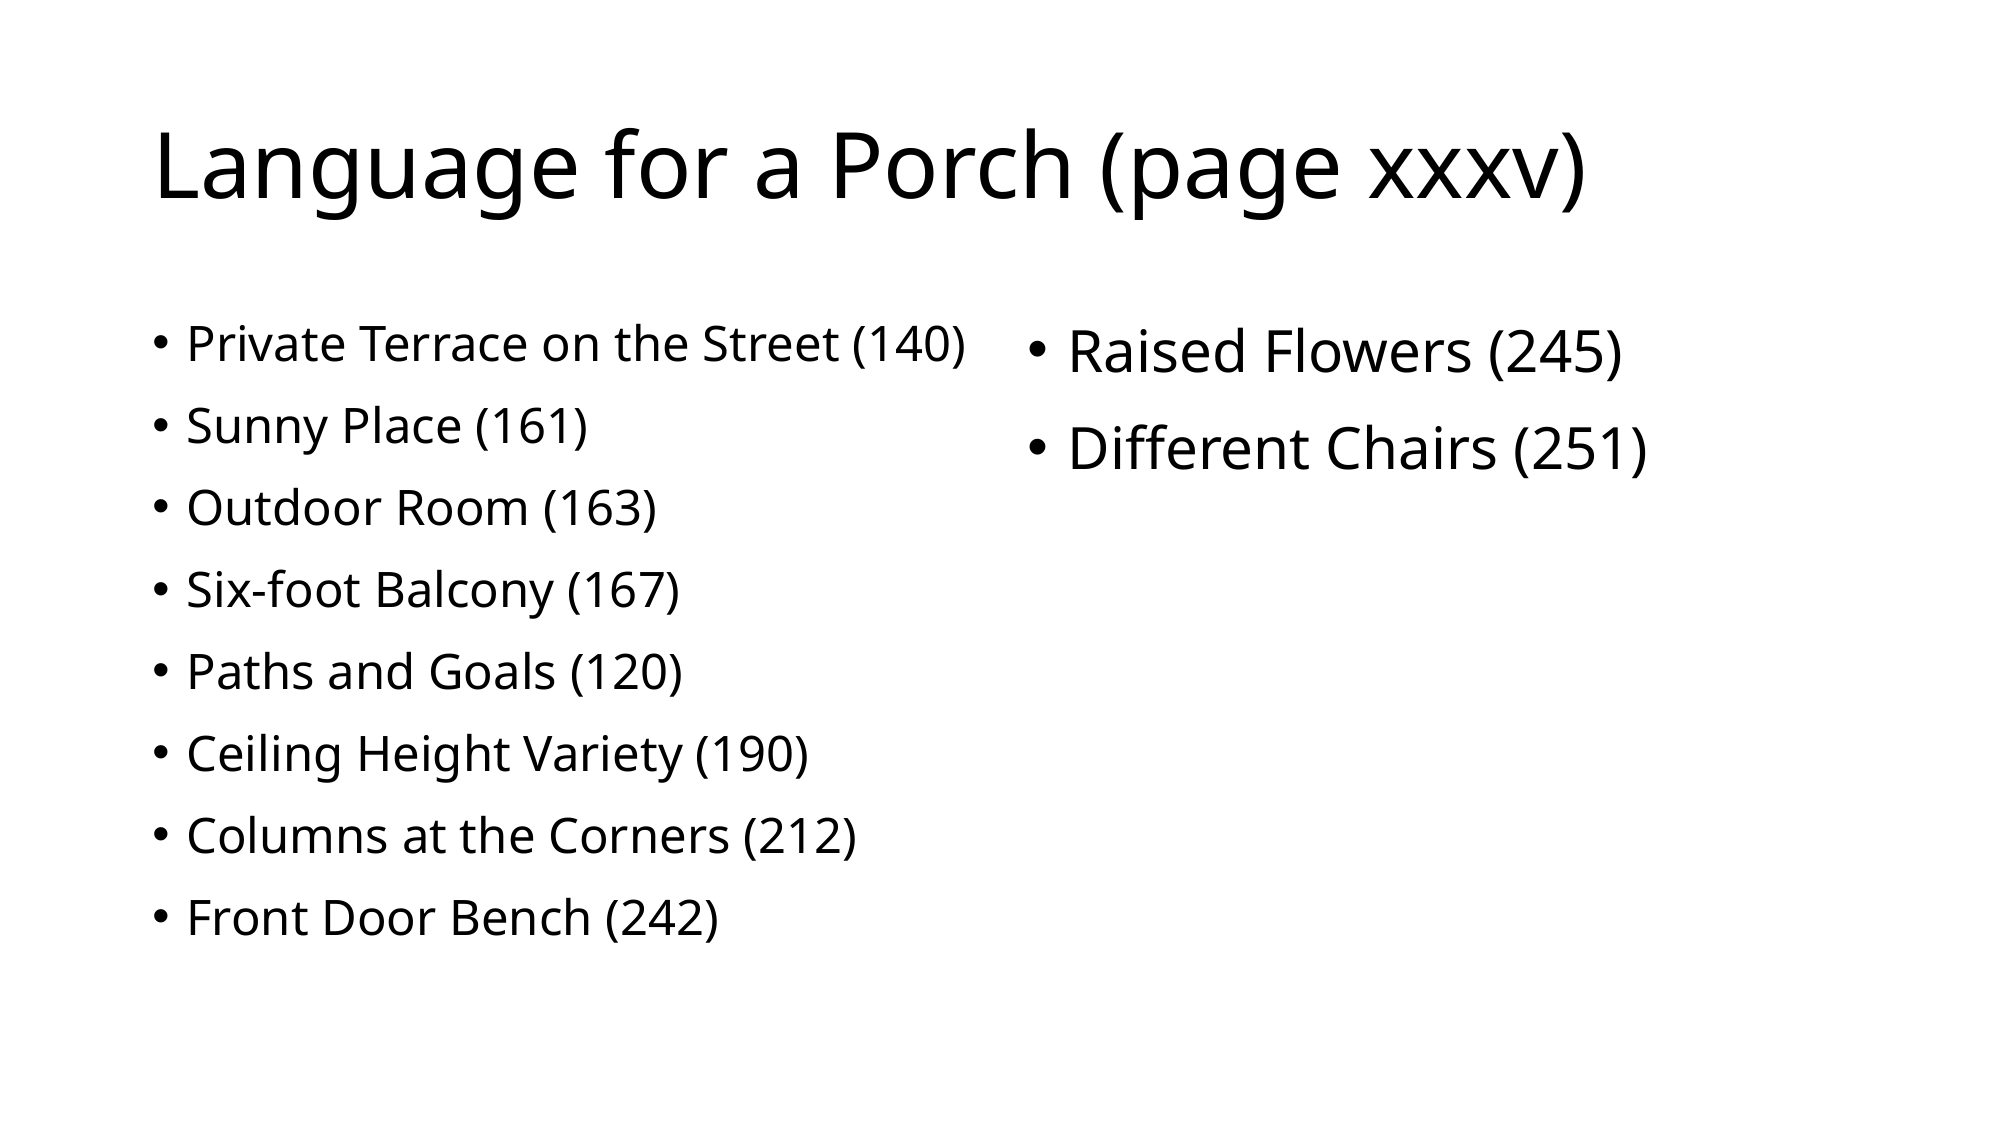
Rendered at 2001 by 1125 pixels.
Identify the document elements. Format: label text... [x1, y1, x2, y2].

list Raised Flowers (245) Different Chairs (251) [1012, 299, 1863, 1014]
list Private Terrace on the Street (140) Sunny Place (161) Outdoor Room (163) Six-foot Balcony (167) Paths and Goals (120) Ceiling Height Variety (190) Columns at the Corners (212) Front Door Bench (242) [137, 299, 988, 1014]
title Language for a Porch (page xxxv) [137, 59, 1863, 278]
